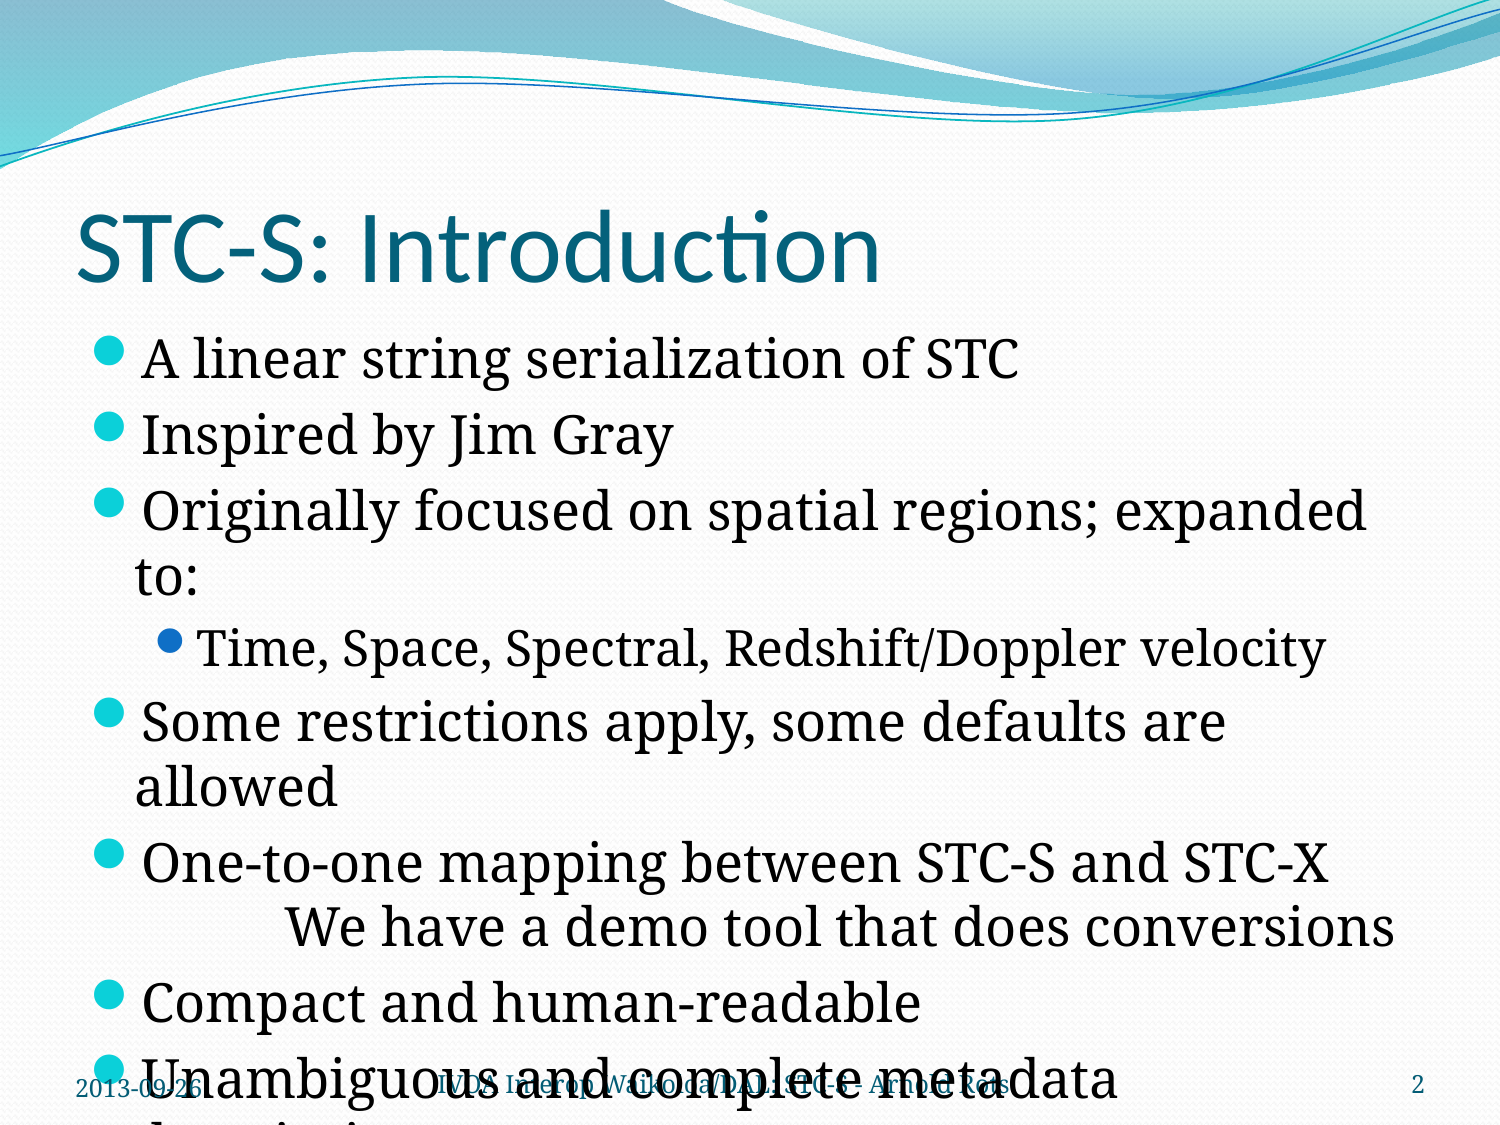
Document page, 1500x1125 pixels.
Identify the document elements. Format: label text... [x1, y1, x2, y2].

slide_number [75, 1042, 425, 1103]
footer IVOA Interop Waikoloa/DAL: STC-S - Arnold Rots [437, 1042, 1013, 1103]
title STC-S: Introduction [75, 115, 1425, 303]
list A linear string serialization of STC Inspired by Jim Gray Originally focused on spatial regions; expanded to: Time, Space, Spectral, Redshift/Doppler velocity Some restrictions apply, some defaults are allowed One-to-one mapping between STC-S and STC-X We have a demo tool that does conversions Compact and human-readable Unambiguous and complete metadata description [75, 317, 1425, 1038]
slide_number 2 [1299, 1042, 1425, 1103]
